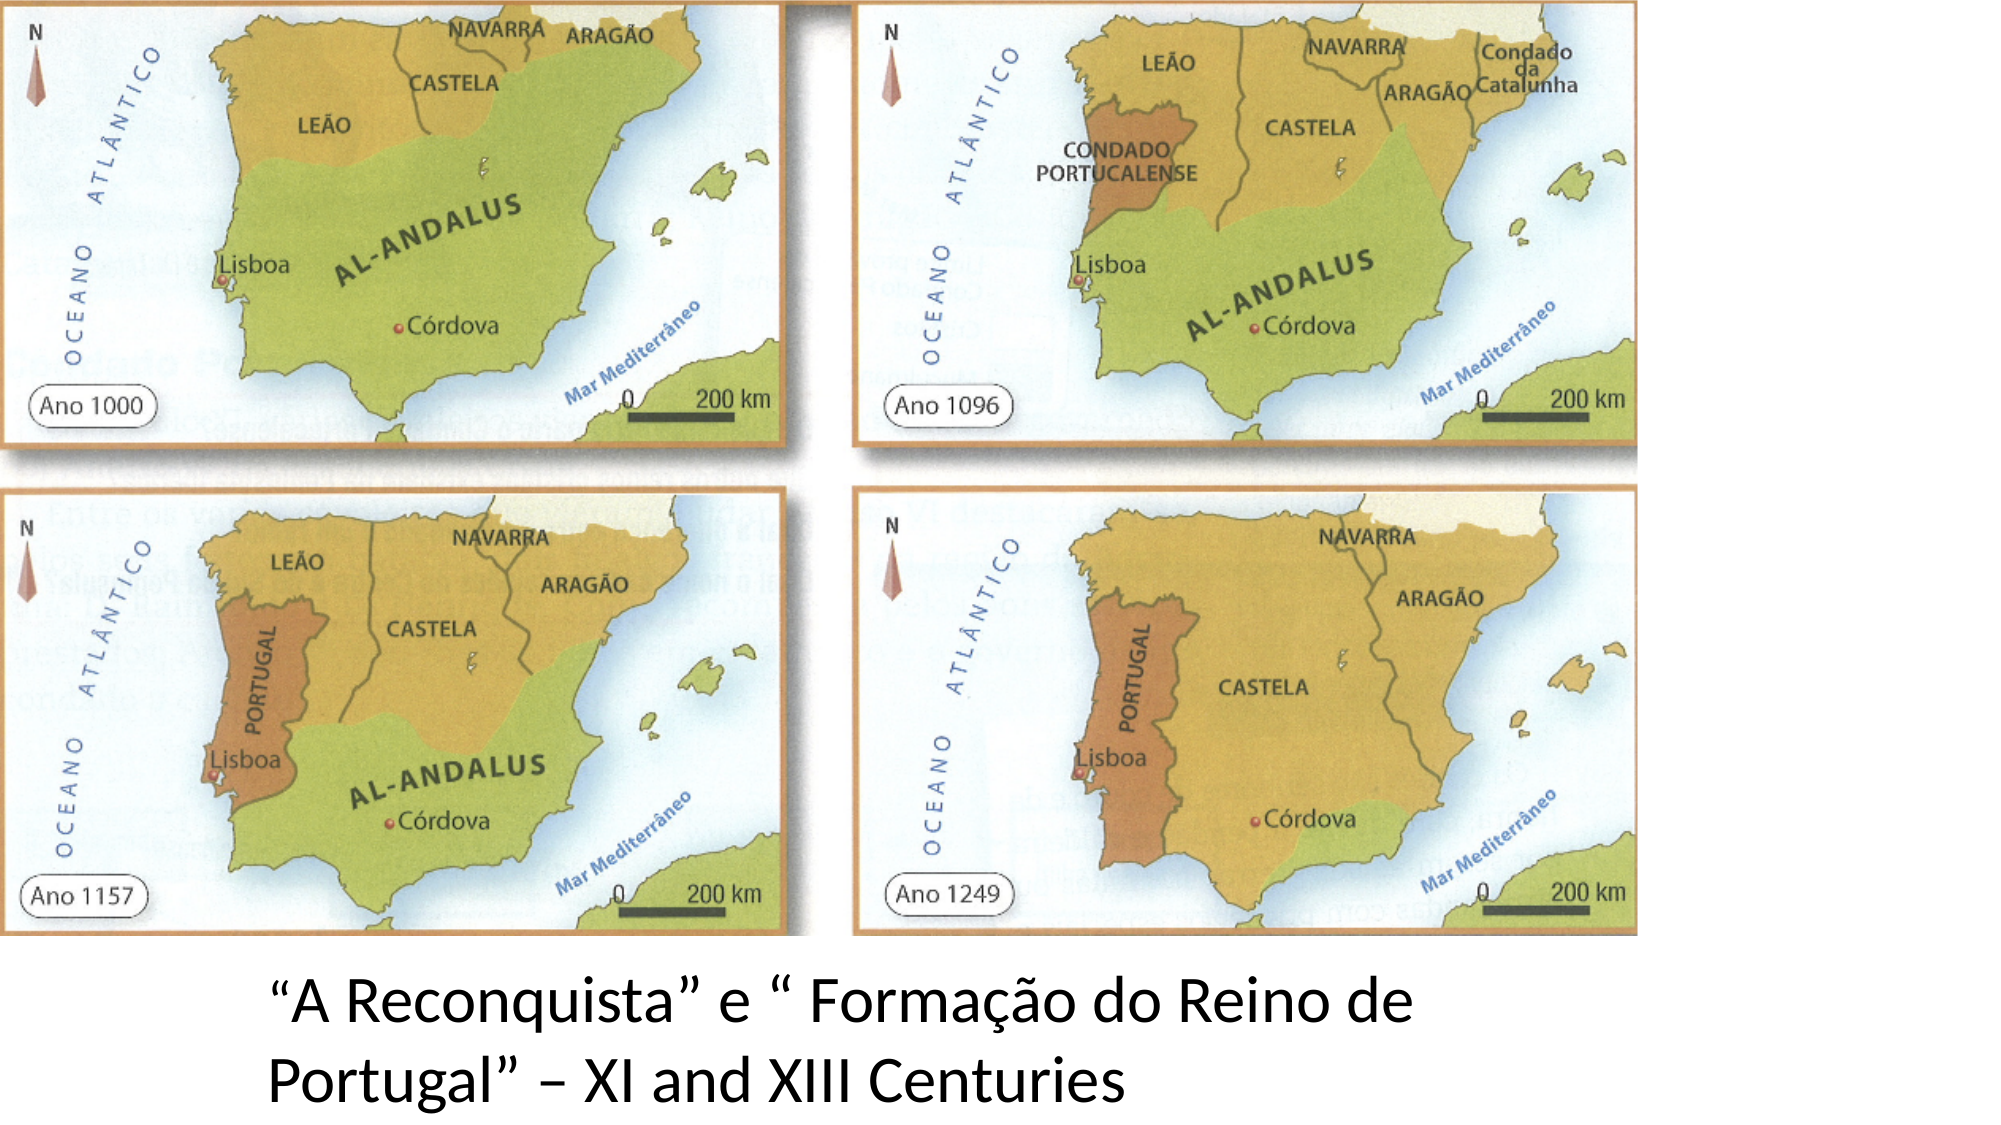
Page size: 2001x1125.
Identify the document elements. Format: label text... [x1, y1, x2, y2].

text_box “A Reconquista” e “ Formação do Reino de Portugal” – XI and XIII Centuries [252, 948, 1622, 1123]
picture [0, 0, 1641, 936]
